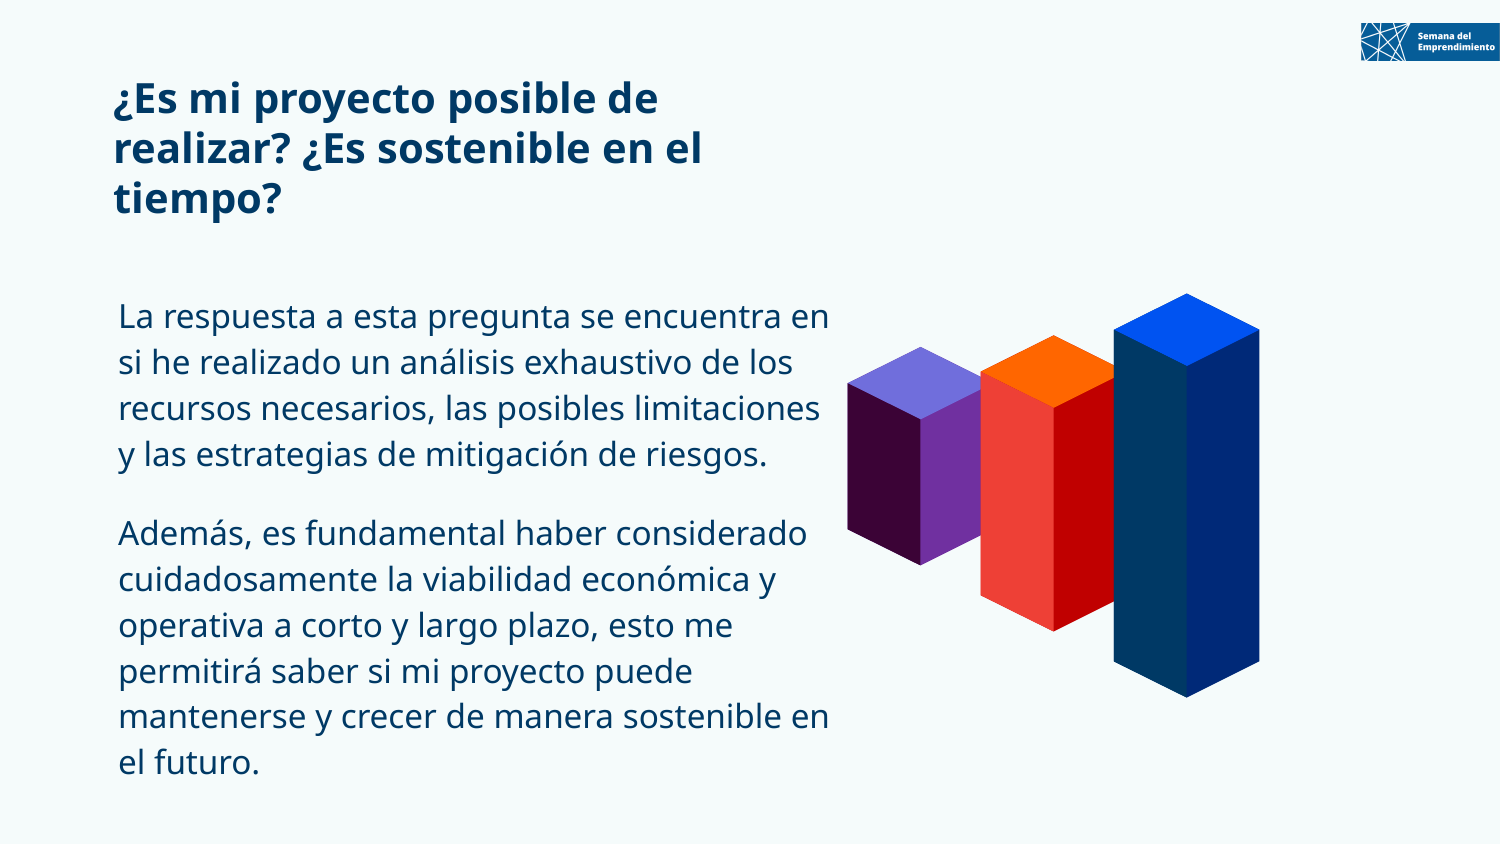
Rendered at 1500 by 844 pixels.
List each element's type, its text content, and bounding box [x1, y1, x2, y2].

list La respuesta a esta pregunta se encuentra en si he realizado un análisis exhaustivo de los recursos necesarios, las posibles limitaciones y las estrategias de mitigación de riesgos. Además, es fundamental haber considerado cuidadosamente la viabilidad económica y operativa a corto y largo plazo, esto me permitirá saber si mi proyecto puede mantenerse y crecer de manera sostenible en el futuro. [103, 274, 859, 785]
picture [1361, 23, 1500, 62]
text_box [847, 293, 1260, 698]
title ¿Es mi proyecto posible de realizar? ¿Es sostenible en el tiempo? [98, 56, 726, 254]
